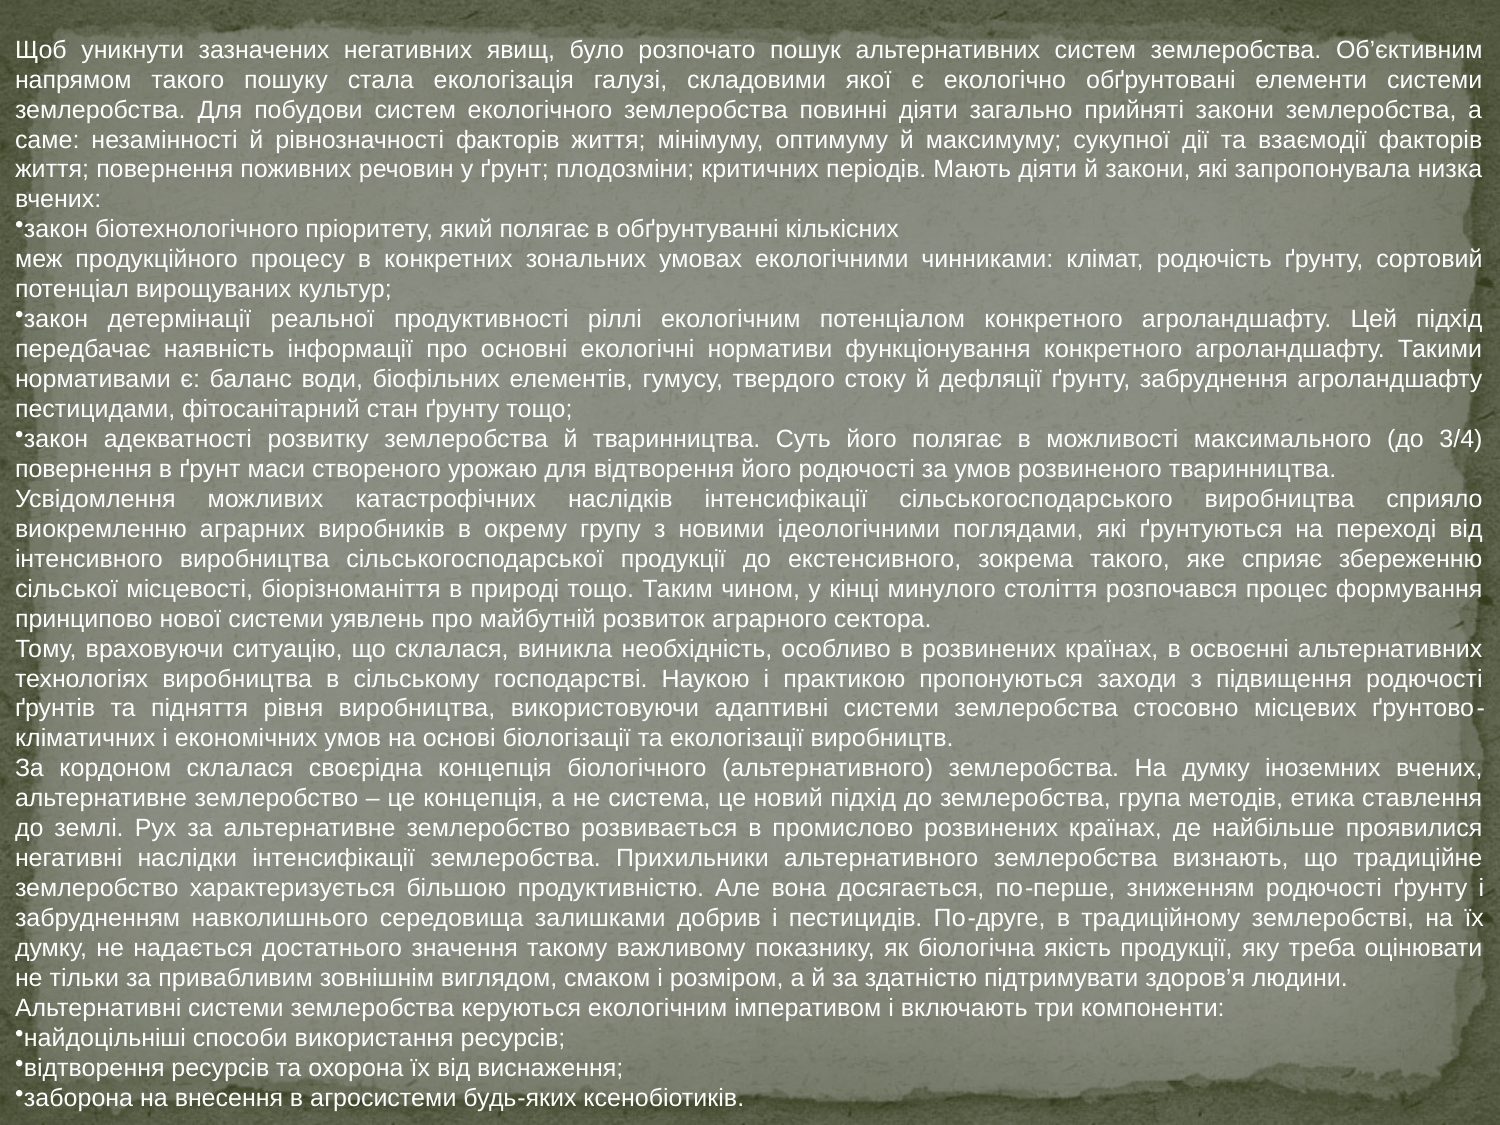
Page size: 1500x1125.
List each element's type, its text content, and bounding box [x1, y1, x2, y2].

text_box Щоб уникнути зазначених негативних явищ, було розпочато пошук альтернативних систем землеробства. Об’єктивним напрямом такого пошуку стала екологізація галузі, складовими якої є екологічно обґрунтовані елементи системи землеробства. Для побудови систем екологічного землеробства повинні діяти загально прийняті закони землеробства, а саме: незамінності й рівнозначності факторів життя; мінімуму, оптимуму й максимуму; сукупної дії та взаємодії факторів життя; повернення поживних речовин у ґрунт; плодозміни; критичних періодів. Мають діяти й закони, які запропонувала низка вчених: закон біотехнологічного пріоритету, який полягає в обґрунтуванні кількісних меж продукційного процесу в конкретних зональних умовах екологічними чинниками: клімат, родючість ґрунту, сортовий потенціал вирощуваних культур; закон детермінації реальної продуктивності ріллі екологічним потенціалом конкретного агроландшафту. Цей підхід передбачає наявність інформації про основні екологічні нормативи функціонування конкретного агроландшафту. Такими нормативами є: баланс води, біофільних елементів, гумусу, твердого стоку й дефляції ґрунту, забруднення агроландшафту пестицидами, фітосанітарний стан ґрунту тощо; закон адекватності розвитку землеробства й тваринництва. Суть його полягає в можливості максимального (до 3/4) повернення в ґрунт маси створеного урожаю для відтворення його родючості за умов розвиненого тваринництва. Усвідомлення можливих катастрофічних наслідків інтенсифікації сільськогосподарського виробництва сприяло виокремленню аграрних виробників в окрему групу з новими ідеологічними поглядами, які ґрунтуються на переході від інтенсивного виробництва сільськогосподарської продукції до екстенсивного, зокрема такого, яке сприяє збереженню сільської місцевості, біорізноманіття в природі тощо. Таким чином, у кінці минулого століття розпочався процес формування принципово нової системи уявлень про майбутній розвиток аграрного сектора. Тому, враховуючи ситуацію, що склалася, виникла необхідність, особливо в розвинених країнах, в освоєнні альтернативних технологіях виробництва в сільському господарстві. Наукою і практикою пропонуються заходи з підвищення родючості ґрунтів та підняття рівня виробництва, використовуючи адаптивні системи землеробства стосовно місцевих ґрунтово-кліматичних і економічних умов на основі біологізації та екологізації виробництв. За кордоном склалася своєрідна концепція біологічного (альтернативного) землеробства. На думку іноземних вчених, альтернативне землеробство – це концепція, а не система, це новий підхід до землеробства, група методів, етика ставлення до землі. Рух за альтернативне землеробство розвивається в промислово розвинених країнах, де найбільше проявилися негативні наслідки інтенсифікації землеробства. Прихильники альтернативного землеробства визнають, що традиційне землеробство характеризується більшою продуктивністю. Але вона досягається, по-перше, зниженням родючості ґрунту і забрудненням навколишнього середовища залишками добрив і пестицидів. По-друге, в традиційному землеробстві, на їх думку, не надається достатнього значення такому важливому показнику, як біологічна якість продукції, яку треба оцінювати не тільки за привабливим зовнішнім виглядом, смаком і розміром, а й за здатністю підтримувати здоров’я людини. Альтернативні системи землеробства керуються екологічним імперативом і включають три компоненти: найдоцільніші способи використання ресурсів; відтворення ресурсів та охорона їх від виснаження; заборона на внесення в агросистеми будь-яких ксенобіотиків. [0, 25, 1500, 1119]
